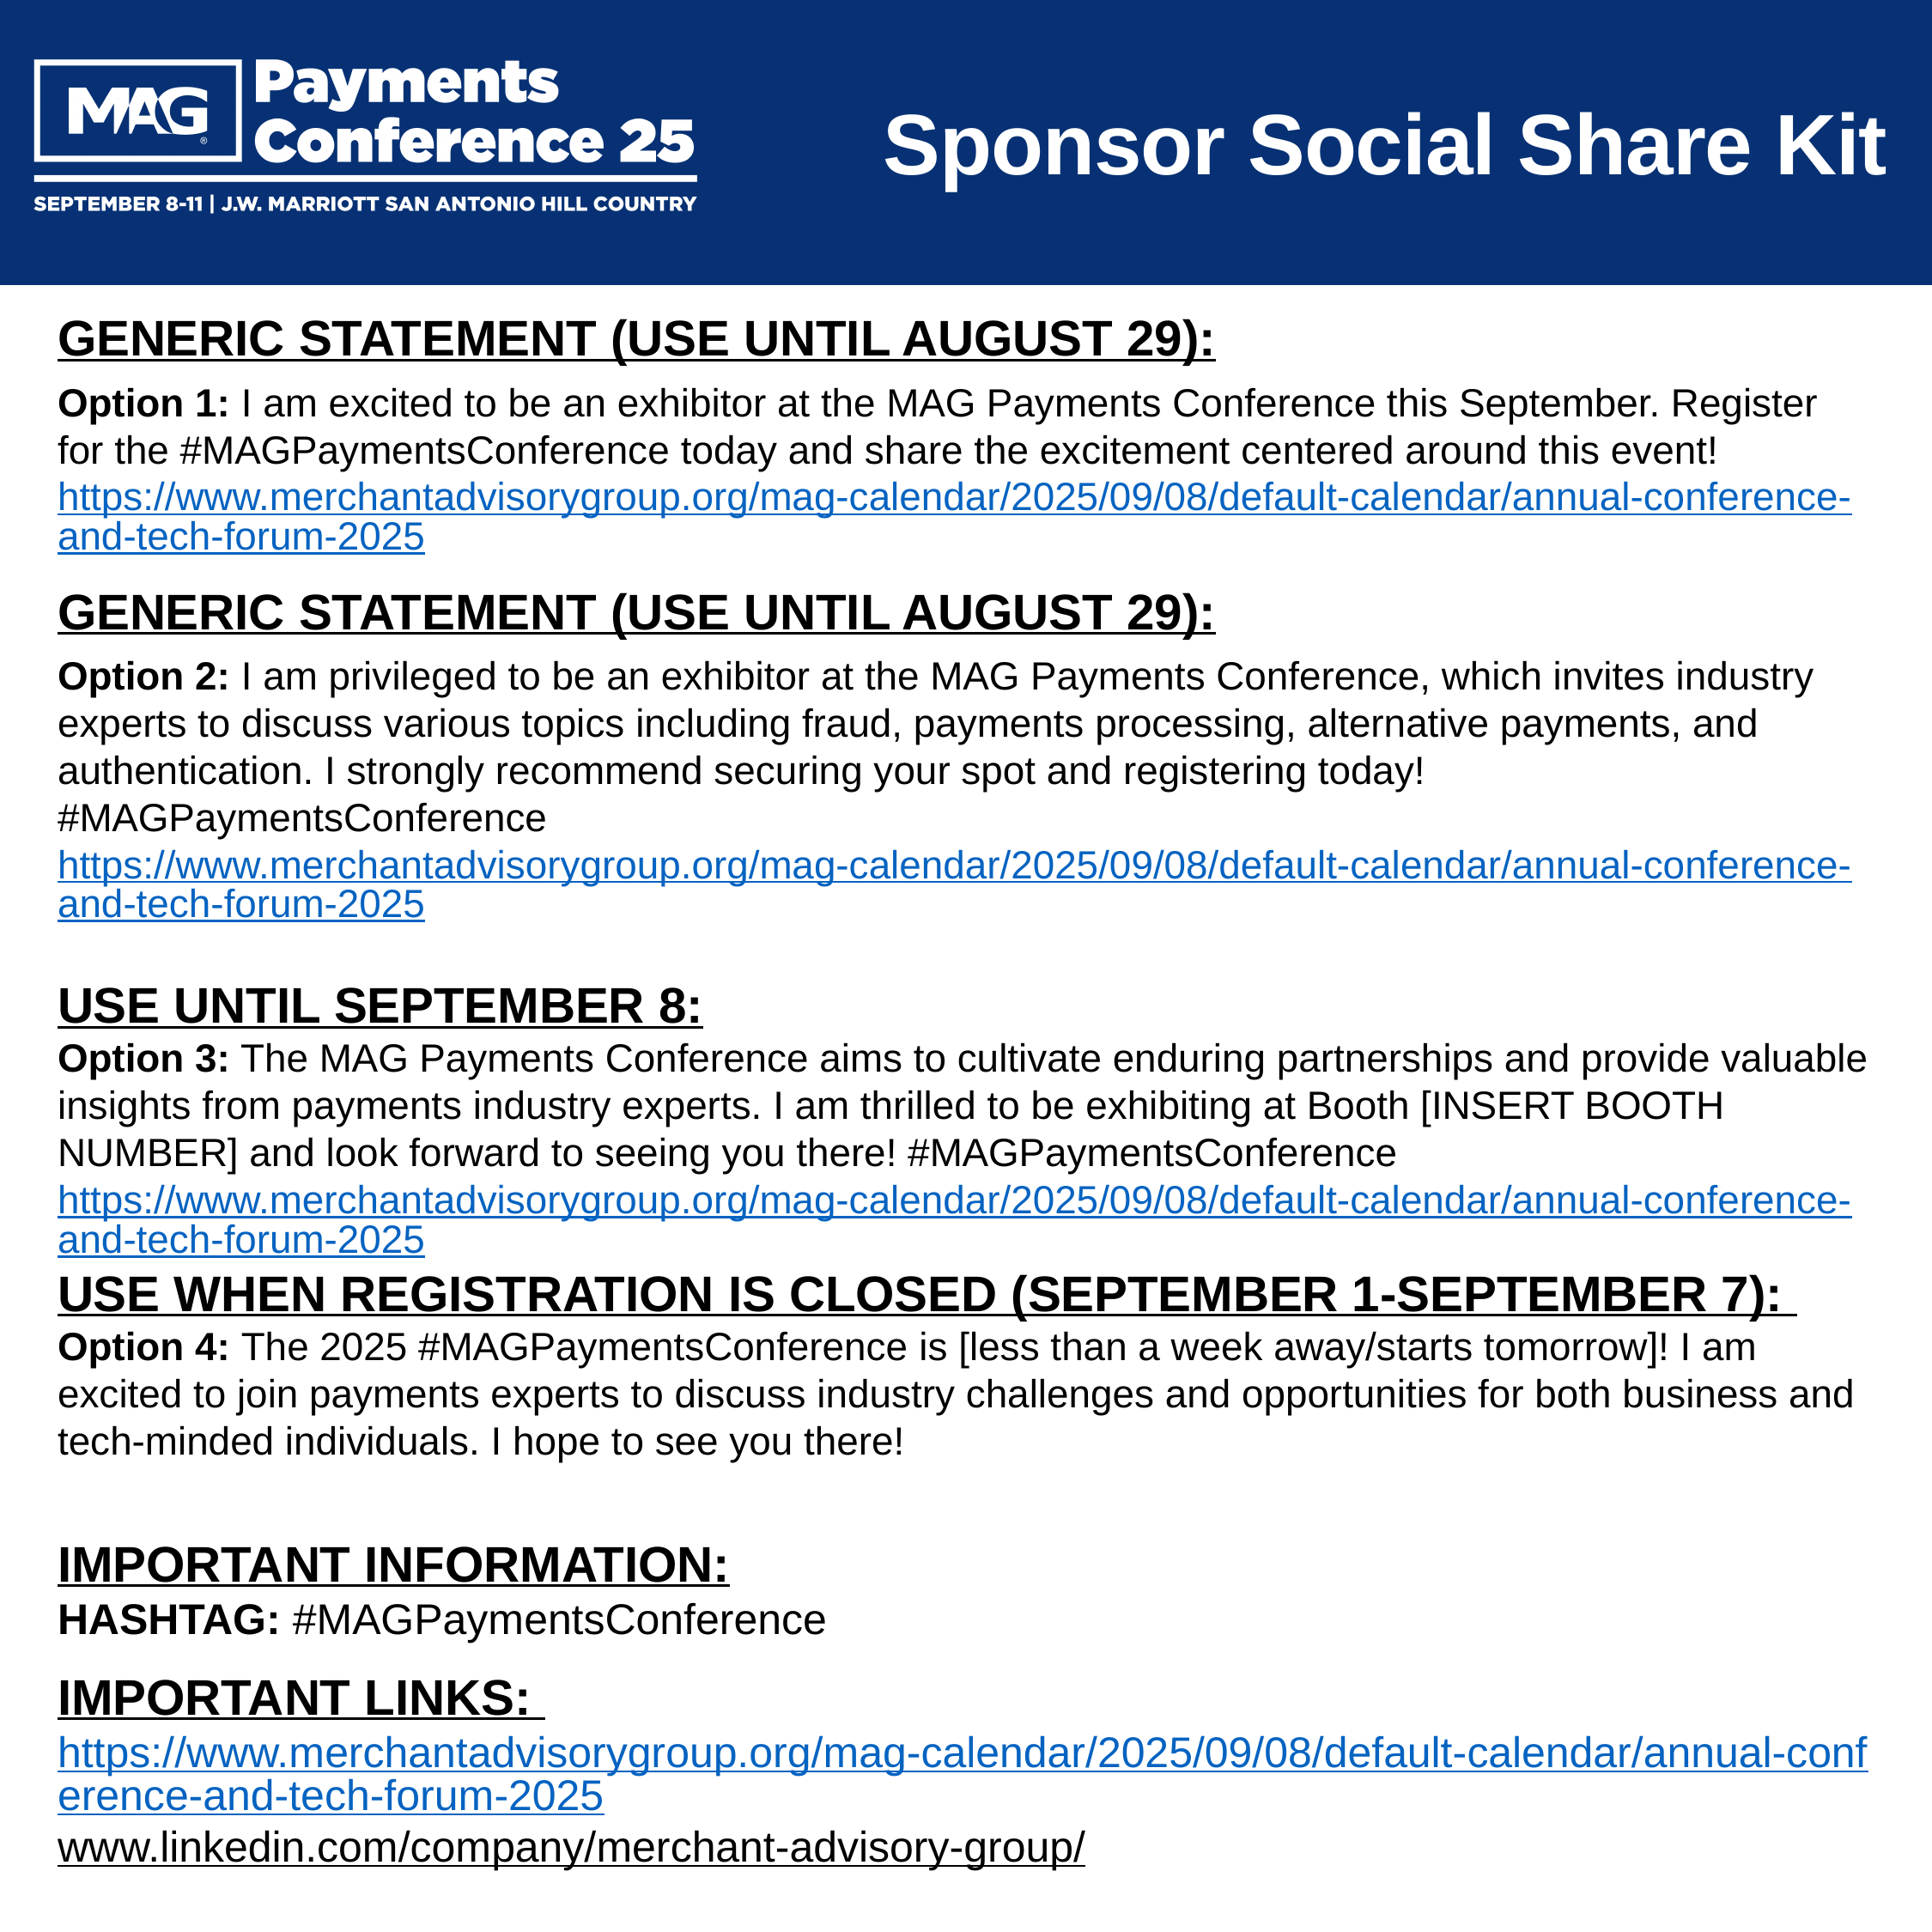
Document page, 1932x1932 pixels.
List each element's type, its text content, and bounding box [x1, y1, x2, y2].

text_box Sponsor Social Share Kit [838, 82, 1932, 198]
text_box GENERIC STATEMENT (USE UNTIL AUGUST 29): Option 1: I am excited to be an exhibitor at the MAG Payments Conference this September. Register for the #MAGPaymentsConference today and share the excitement centered around this event! https://www.merchantadvisorygroup.org/mag-calendar/2025/09/08/default-calendar/annual-conference-and-tech-forum-2025 GENERIC STATEMENT (USE UNTIL AUGUST 29): Option 2: I am privileged to be an exhibitor at the MAG Payments Conference, which invites industry experts to discuss various topics including fraud, payments processing, alternative payments, and authentication. I strongly recommend securing your spot and registering today! #MAGPaymentsConference https://www.merchantadvisorygroup.org/mag-calendar/2025/09/08/default-calendar/annual-conference-and-tech-forum-2025 USE UNTIL SEPTEMBER 8: Option 3: The MAG Payments Conference aims to cultivate enduring partnerships and provide valuable insights from payments industry experts. I am thrilled to be exhibiting at Booth [INSERT BOOTH NUMBER] and look forward to seeing you there! #MAGPaymentsConference https://www.merchantadvisorygroup.org/mag-calendar/2025/09/08/default-calendar/annual-conference-and-tech-forum-2025 USE WHEN REGISTRATION IS CLOSED (SEPTEMBER 1-SEPTEMBER 7): Option 4: The 2025 #MAGPaymentsConference is [less than a week away/starts tomorrow]! I am excited to join payments experts to discuss industry challenges and opportunities for both business and tech-minded individuals. I hope to see you there! IMPORTANT INFORMATION: HASHTAG: #MAGPaymentsConference IMPORTANT LINKS: https://www.merchantadvisorygroup.org/mag-calendar/2025/09/08/default-calendar/annual-conference-and-tech-forum-2025 www.linkedin.com/company/merchant-advisory-group/ [45, 300, 1887, 1716]
text_box [0, 0, 1932, 285]
picture [33, 59, 697, 217]
